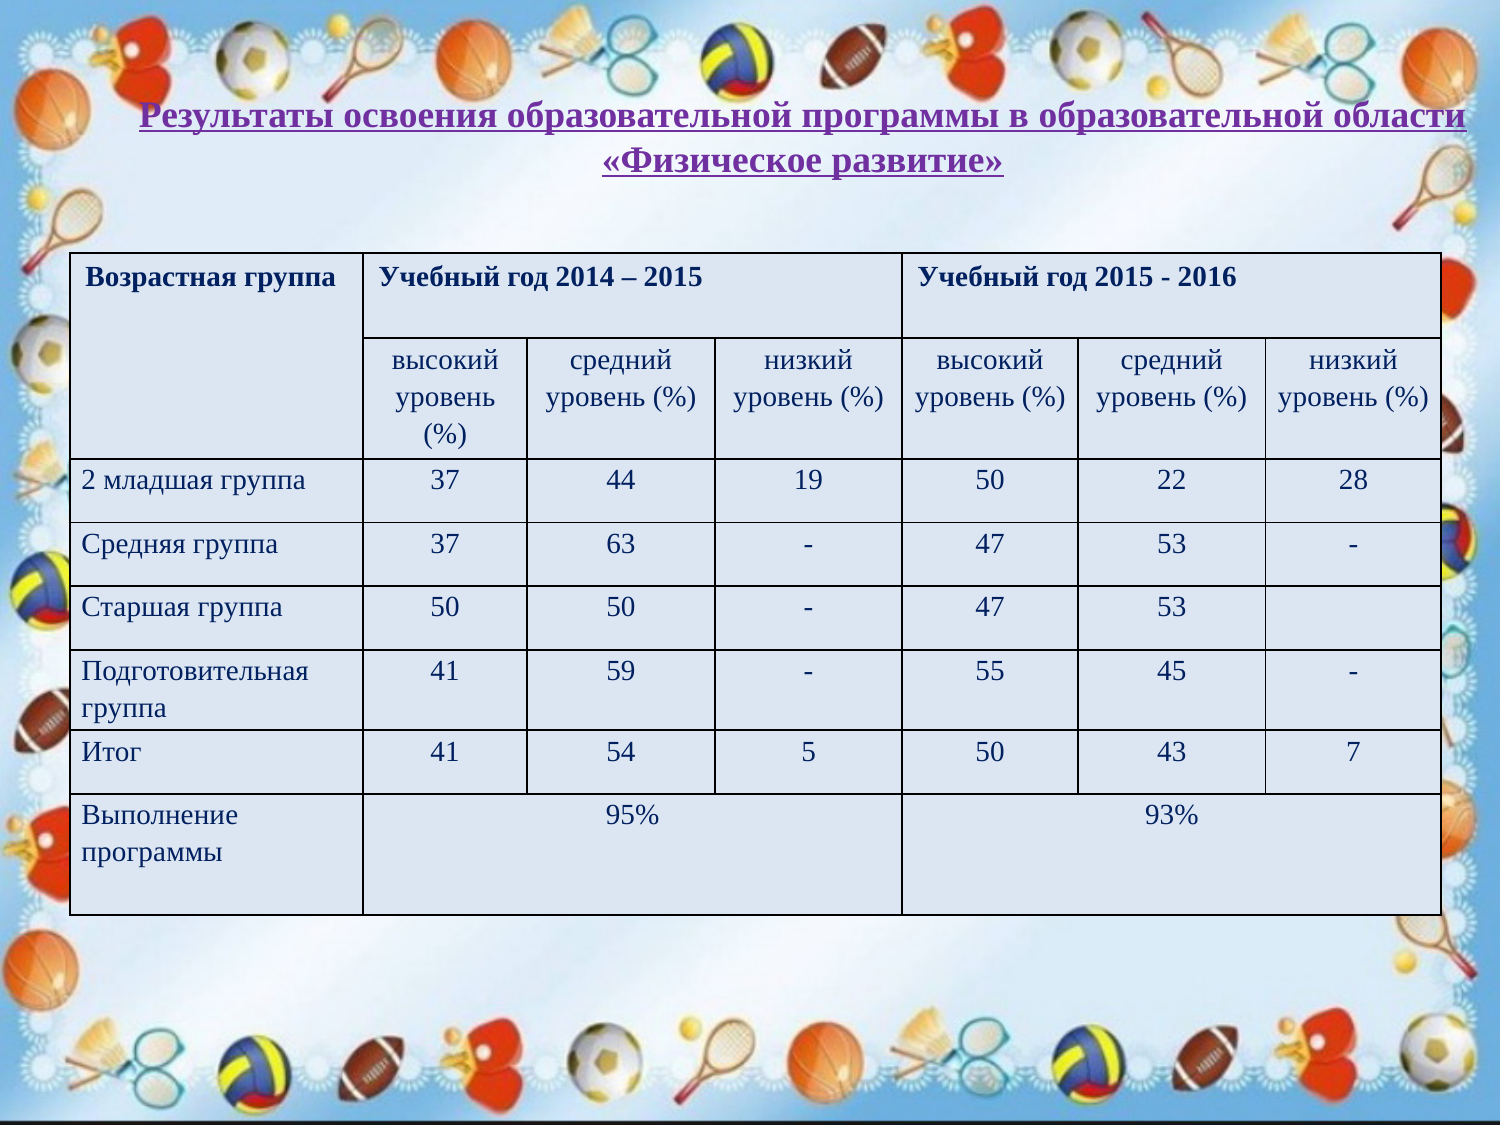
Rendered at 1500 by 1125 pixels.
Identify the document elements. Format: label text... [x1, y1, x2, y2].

table_cell 47 [903, 523, 1077, 585]
table_cell 37 [364, 523, 526, 585]
table_header Учебный год 2014 – 2015 [364, 254, 901, 337]
table_cell [1266, 587, 1440, 649]
table_cell средний уровень (%) [1079, 339, 1265, 458]
table_cell 19 [716, 460, 901, 522]
table_cell 22 [1079, 460, 1265, 522]
table_cell 63 [528, 523, 714, 585]
table_cell 55 [903, 651, 1077, 729]
table_cell 5 [716, 731, 901, 793]
table_cell 93% [903, 795, 1440, 914]
table_cell 41 [364, 651, 526, 729]
table_cell Средняя группа [71, 523, 362, 585]
table_cell Старшая группа [71, 587, 362, 649]
table_cell Итог [71, 731, 362, 793]
table_cell 44 [528, 460, 714, 522]
table_cell 53 [1079, 523, 1265, 585]
table_cell средний уровень (%) [528, 339, 714, 458]
table_cell низкий уровень (%) [1266, 339, 1440, 458]
table_cell 7 [1266, 731, 1440, 793]
table_cell - [716, 523, 901, 585]
table_cell 45 [1079, 651, 1265, 729]
table_cell - [1266, 651, 1440, 729]
table_cell 43 [1079, 731, 1265, 793]
table_cell Выполнение программы [71, 795, 362, 914]
text_box Результаты освоения образовательной программы в образовательной области «Физическое развитие» [105, 82, 1500, 278]
table_cell - [716, 651, 901, 729]
table_header Возрастная группа [71, 254, 362, 458]
table_cell 50 [528, 587, 714, 649]
table_cell высокий уровень (%) [364, 339, 526, 458]
table_cell 50 [903, 460, 1077, 522]
table_cell 54 [528, 731, 714, 793]
table_cell 41 [364, 731, 526, 793]
table_cell - [716, 587, 901, 649]
table_cell 37 [364, 460, 526, 522]
table_header Учебный год 2015 - 2016 [903, 254, 1440, 337]
table_cell 47 [903, 587, 1077, 649]
table_cell 2 младшая группа [71, 460, 362, 522]
table_cell 28 [1266, 460, 1440, 522]
table_cell высокий уровень (%) [903, 339, 1077, 458]
table_cell 50 [903, 731, 1077, 793]
table_cell низкий уровень (%) [716, 339, 901, 458]
table_cell 53 [1079, 587, 1265, 649]
table_cell 95% [364, 795, 901, 914]
table_cell 50 [364, 587, 526, 649]
table_cell Подготовительная группа [71, 651, 362, 729]
table_cell 59 [528, 651, 714, 729]
table_cell - [1266, 523, 1440, 585]
picture [0, 0, 1500, 1125]
